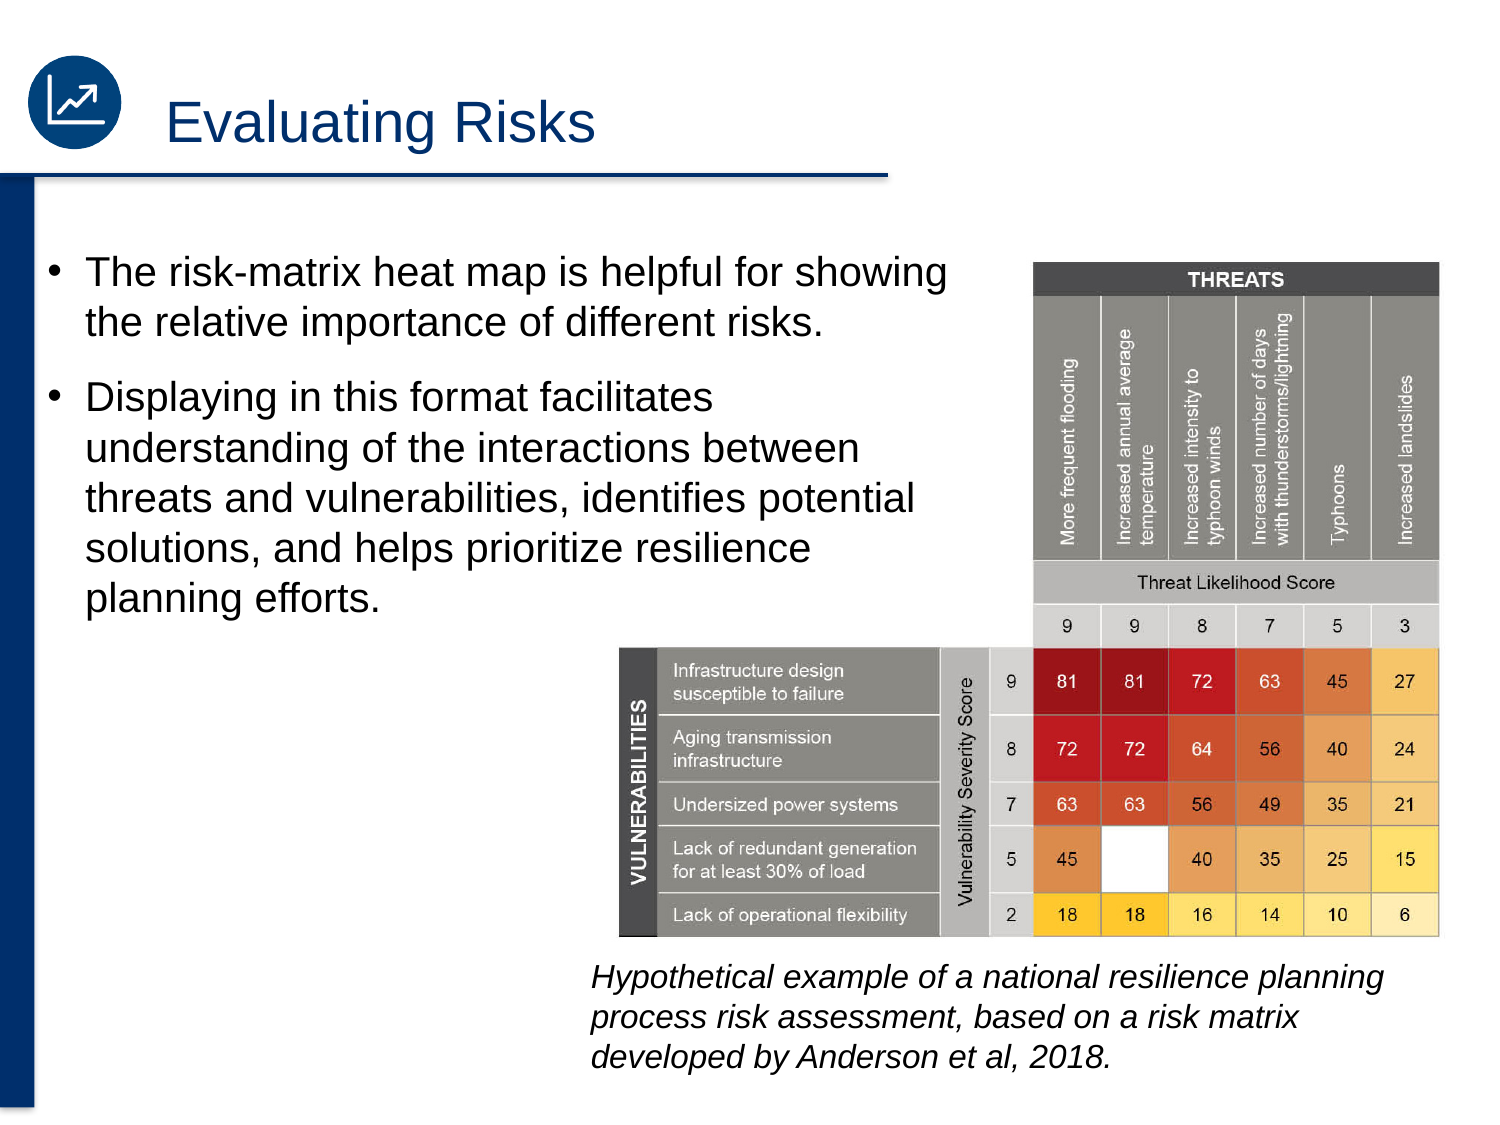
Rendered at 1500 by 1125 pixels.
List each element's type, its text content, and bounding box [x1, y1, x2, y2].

list The risk-matrix heat map is helpful for showing the relative importance of different risks. Displaying in this format facilitates understanding of the interactions between threats and vulnerabilities, identifies potential solutions, and helps prioritize resilience planning efforts. [32, 237, 972, 1108]
title Evaluating Risks [150, 17, 1425, 162]
picture [22, 49, 126, 154]
text_box Hypothetical example of a national resilience planning process risk assessment, based on a risk matrix developed by Anderson et al, 2018. [576, 947, 1409, 1083]
picture [611, 256, 1450, 949]
